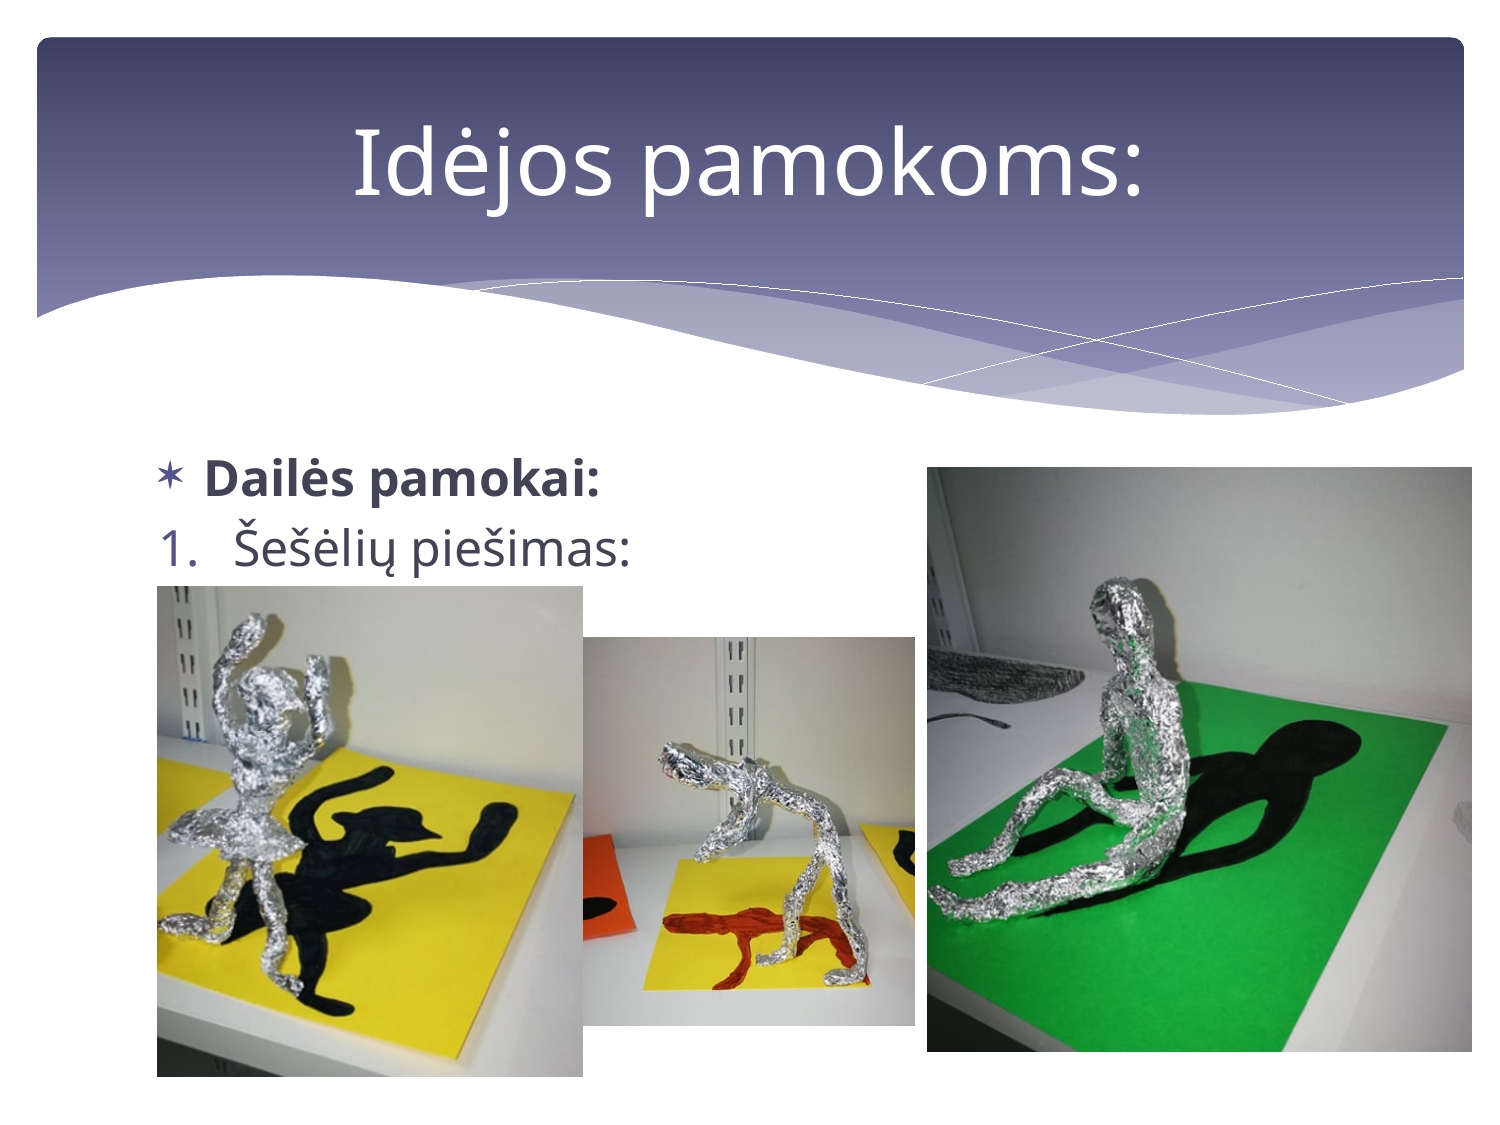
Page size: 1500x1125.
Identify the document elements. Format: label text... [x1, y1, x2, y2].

title Idėjos pamokoms: [75, 55, 1425, 261]
list Dailės pamokai: Šešėlių piešimas: [143, 438, 1359, 1005]
picture [926, 467, 1472, 1052]
picture [157, 585, 916, 1078]
